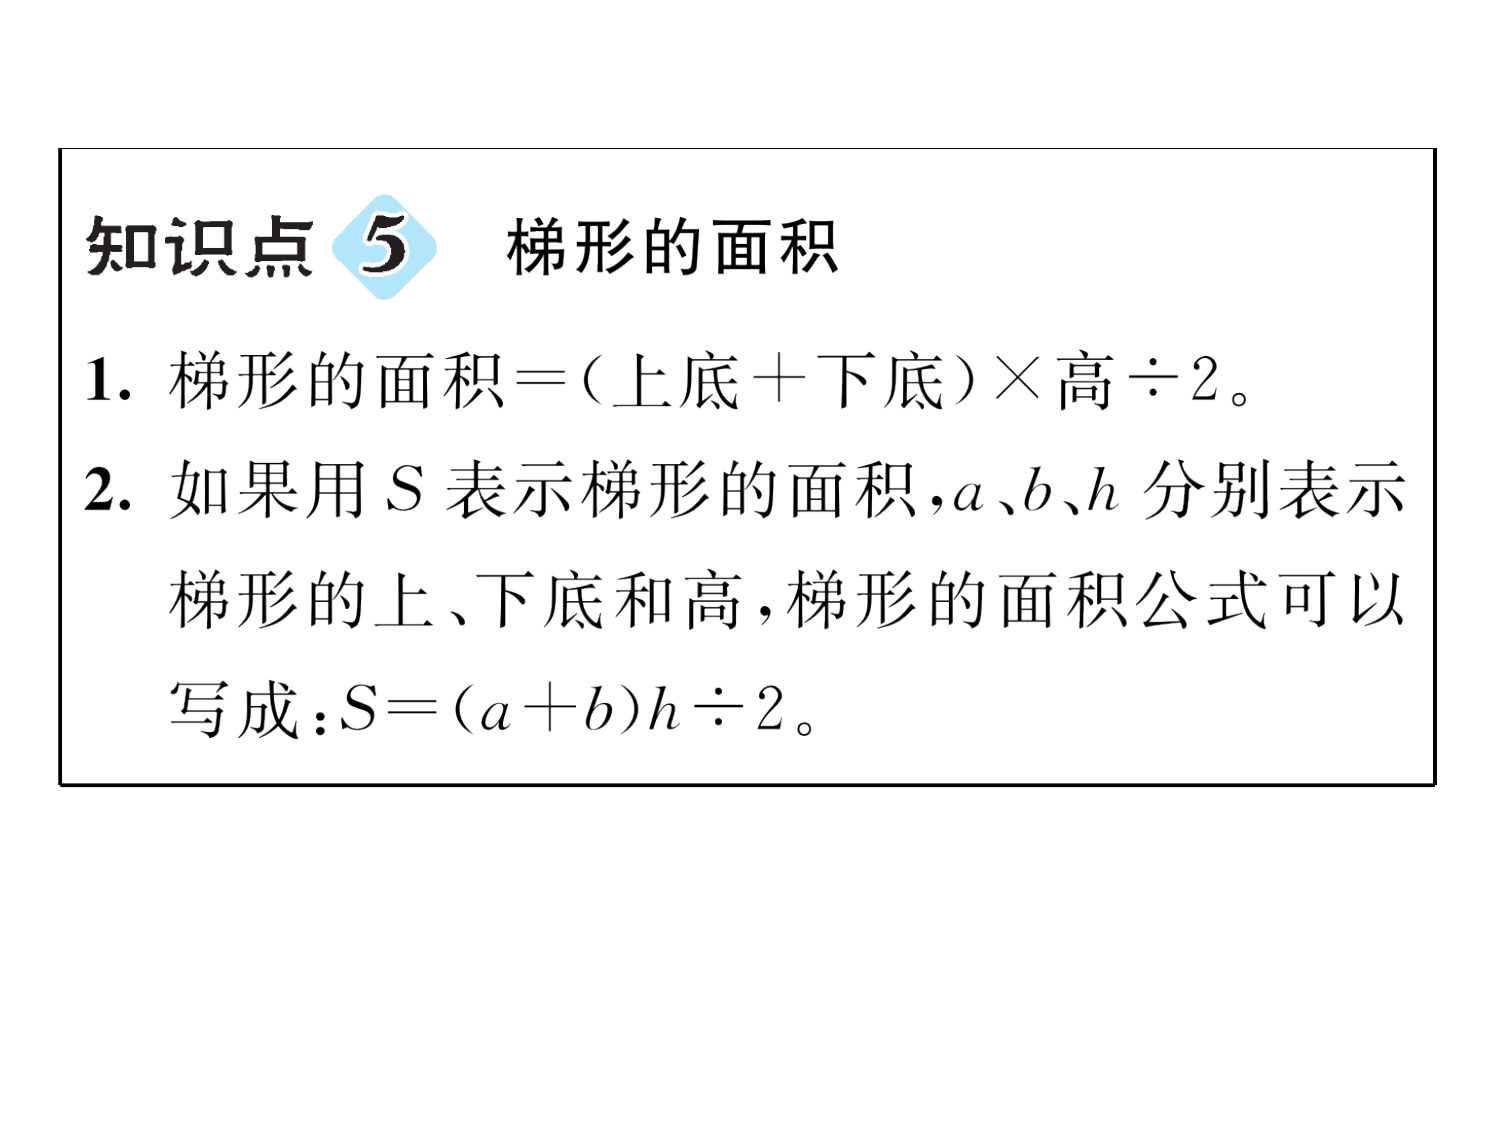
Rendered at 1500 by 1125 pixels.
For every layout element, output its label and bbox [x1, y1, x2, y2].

picture [53, 148, 1471, 810]
